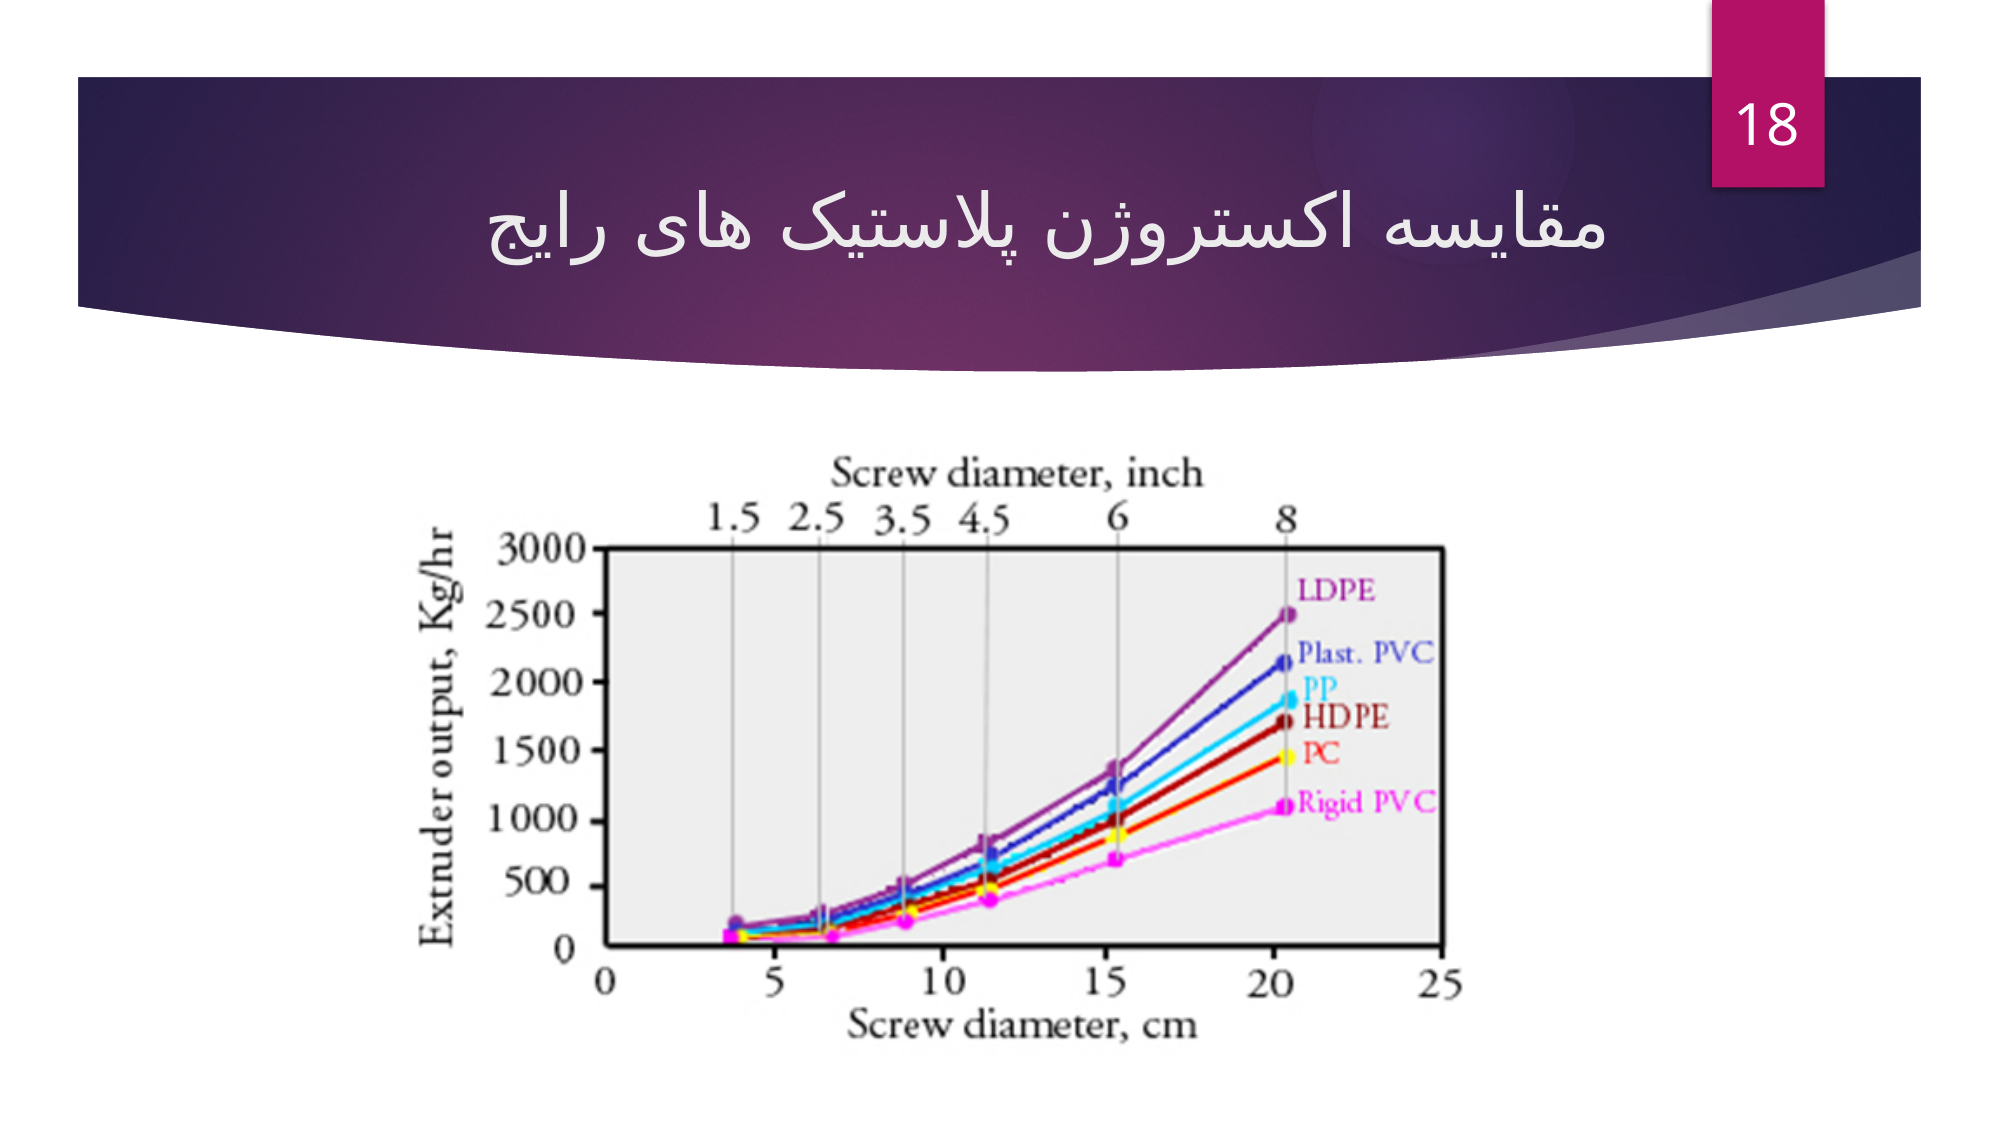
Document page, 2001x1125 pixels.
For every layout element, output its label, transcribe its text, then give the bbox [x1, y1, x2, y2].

slide_number 18 [1698, 48, 1836, 175]
picture [398, 426, 1494, 1068]
title مقایسه اکستروژن پلاستیک های رایج [189, 159, 1627, 276]
